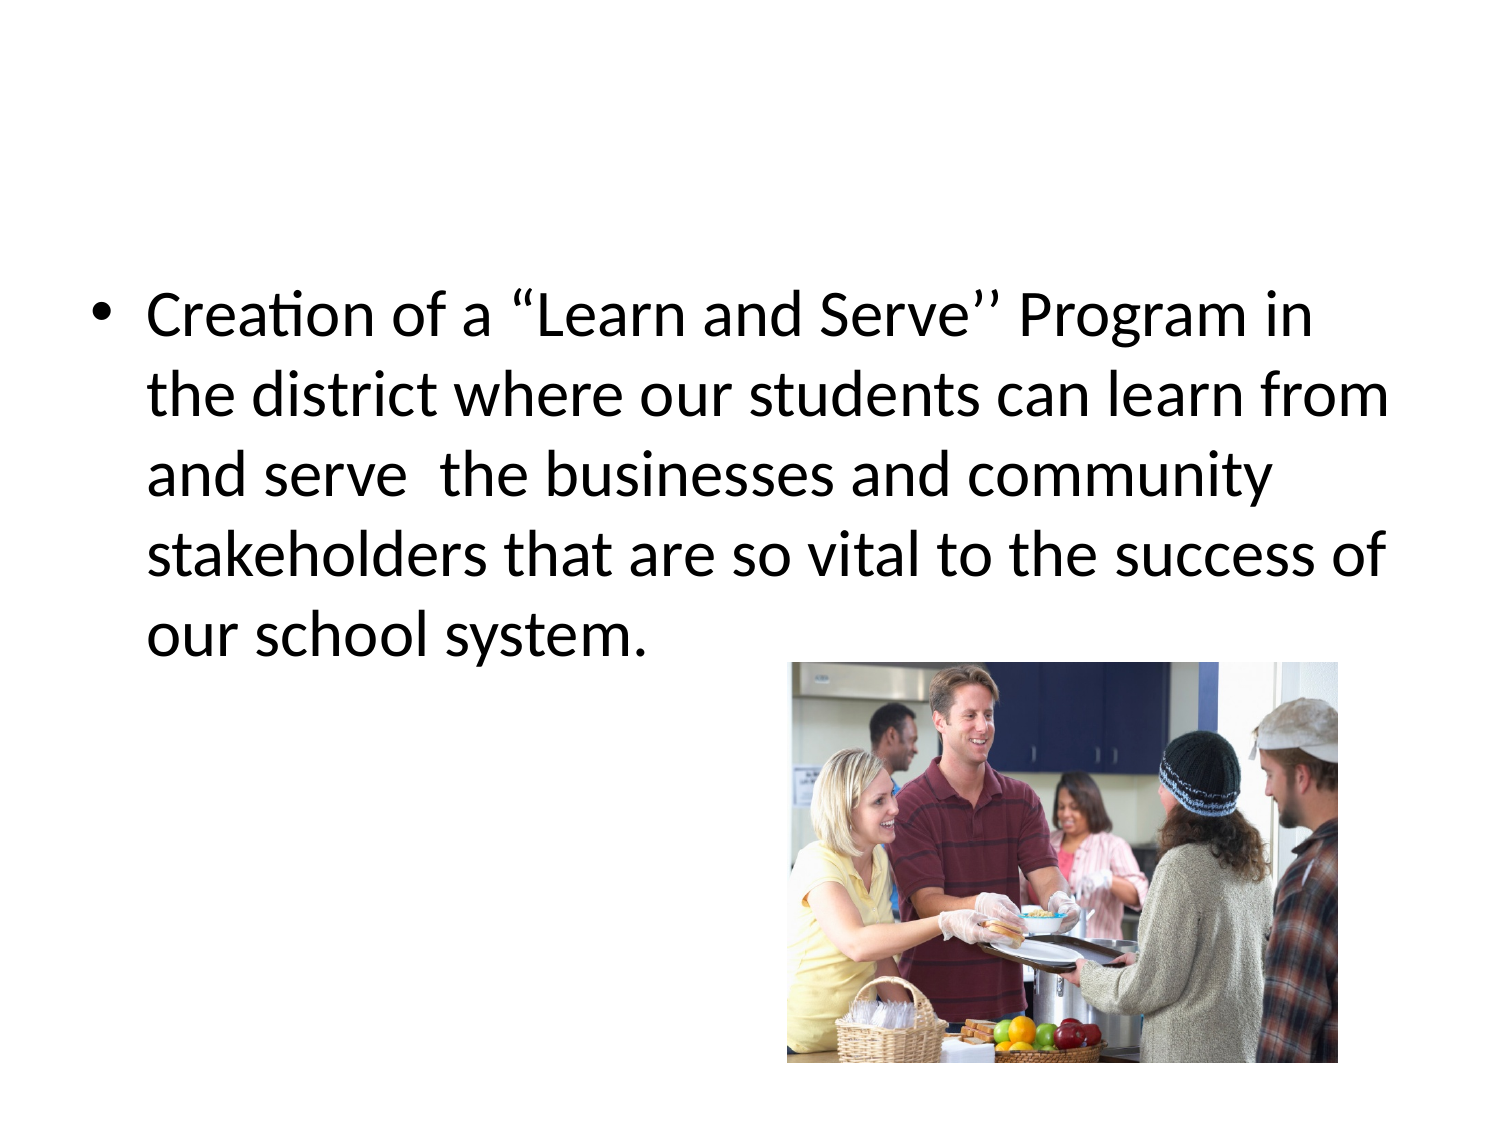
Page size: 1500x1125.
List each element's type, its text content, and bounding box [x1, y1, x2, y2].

picture [787, 662, 1338, 1064]
list Creation of a “Learn and Serve’’ Program in the district where our students can learn from and serve the businesses and community stakeholders that are so vital to the success of our school system. [75, 262, 1425, 1005]
